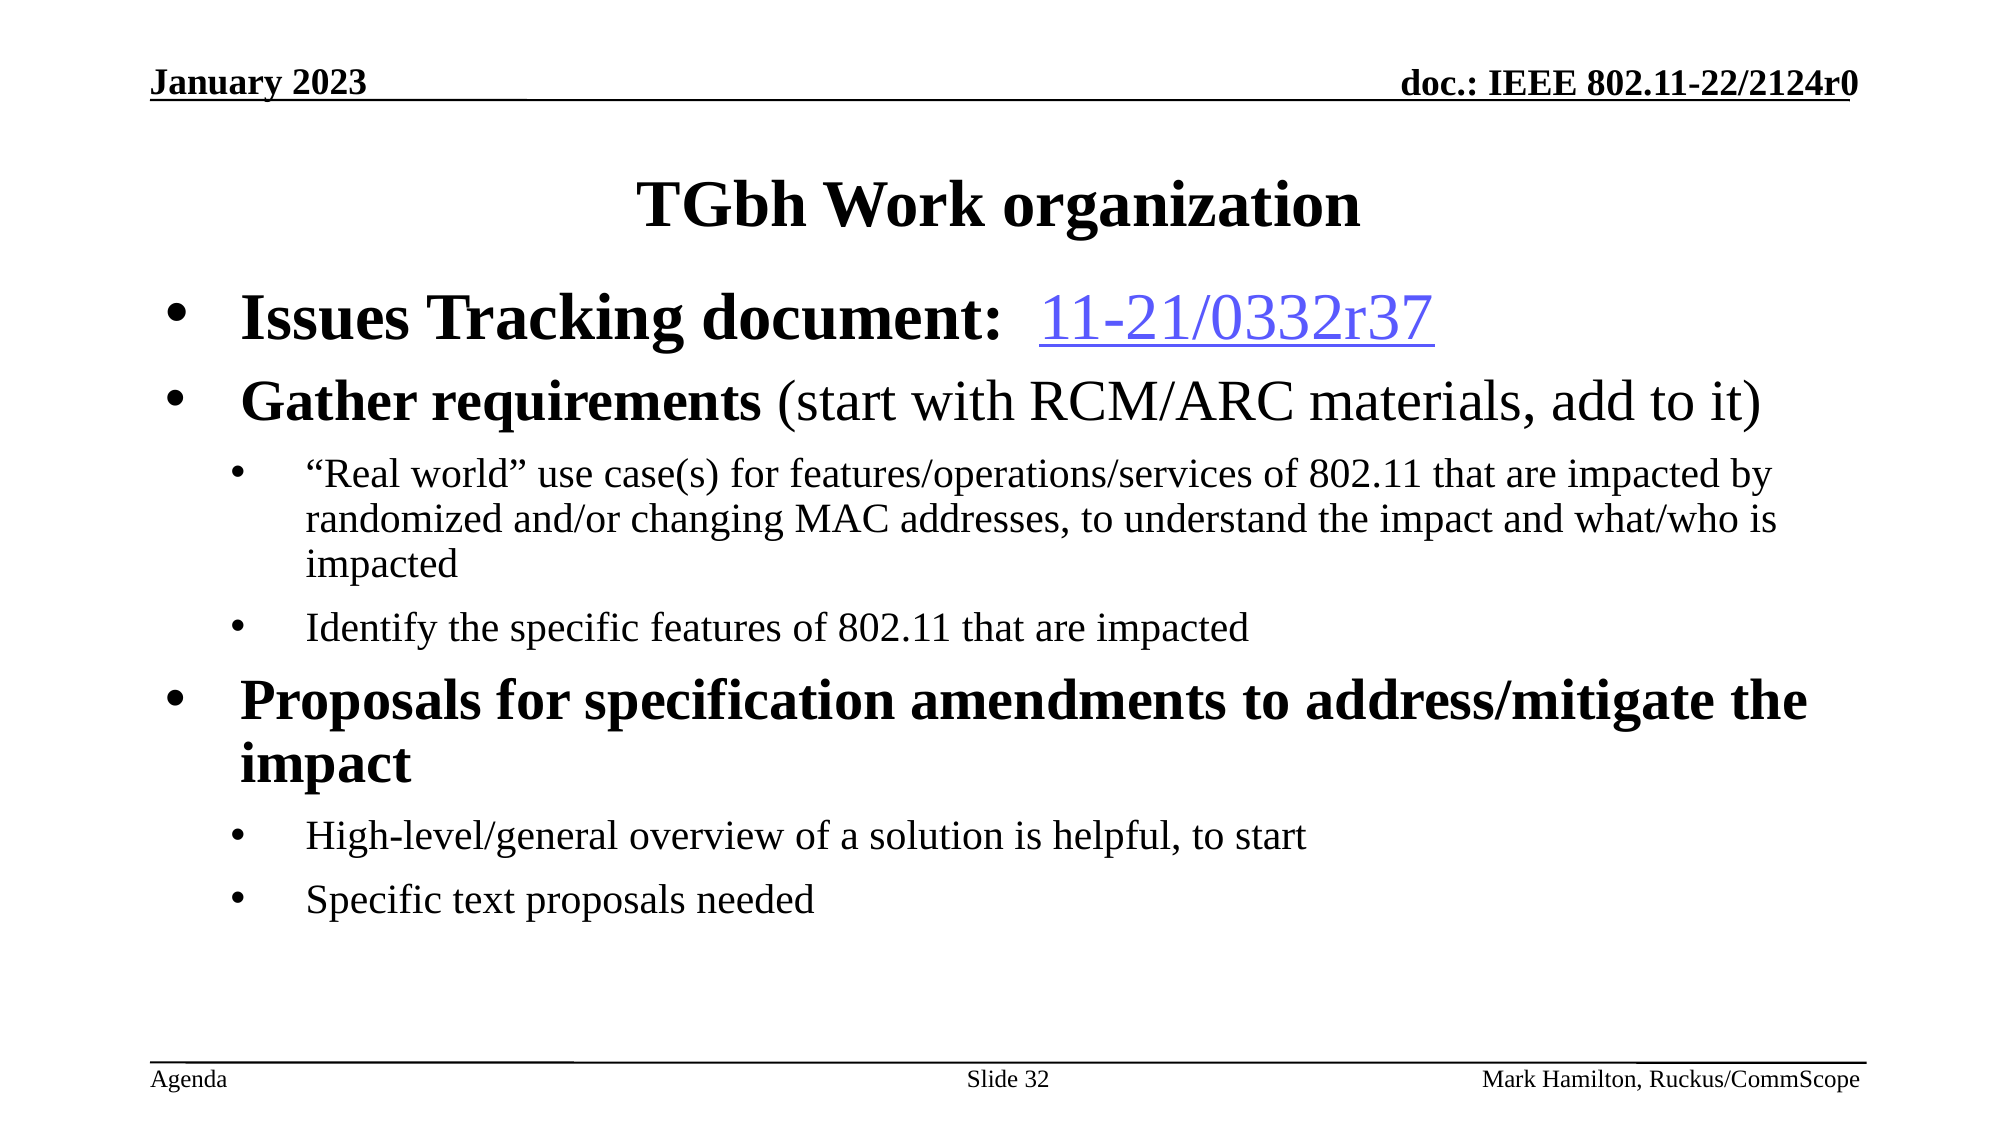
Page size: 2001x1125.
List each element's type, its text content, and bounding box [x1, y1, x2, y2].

slide_number Slide 32 [950, 1061, 1067, 1123]
title TGbh Work organization [149, 112, 1850, 287]
list Issues Tracking document: 11-21/0332r37 Gather requirements (start with RCM/ARC materials, add to it) “Real world” use case(s) for features/operations/services of 802.11 that are impacted by randomized and/or changing MAC addresses, to understand the impact and what/who is impacted Identify the specific features of 802.11 that are impacted Proposals for specification amendments to address/mitigate the impact High-level/general overview of a solution is helpful, to start Specific text proposals needed [149, 287, 1850, 963]
